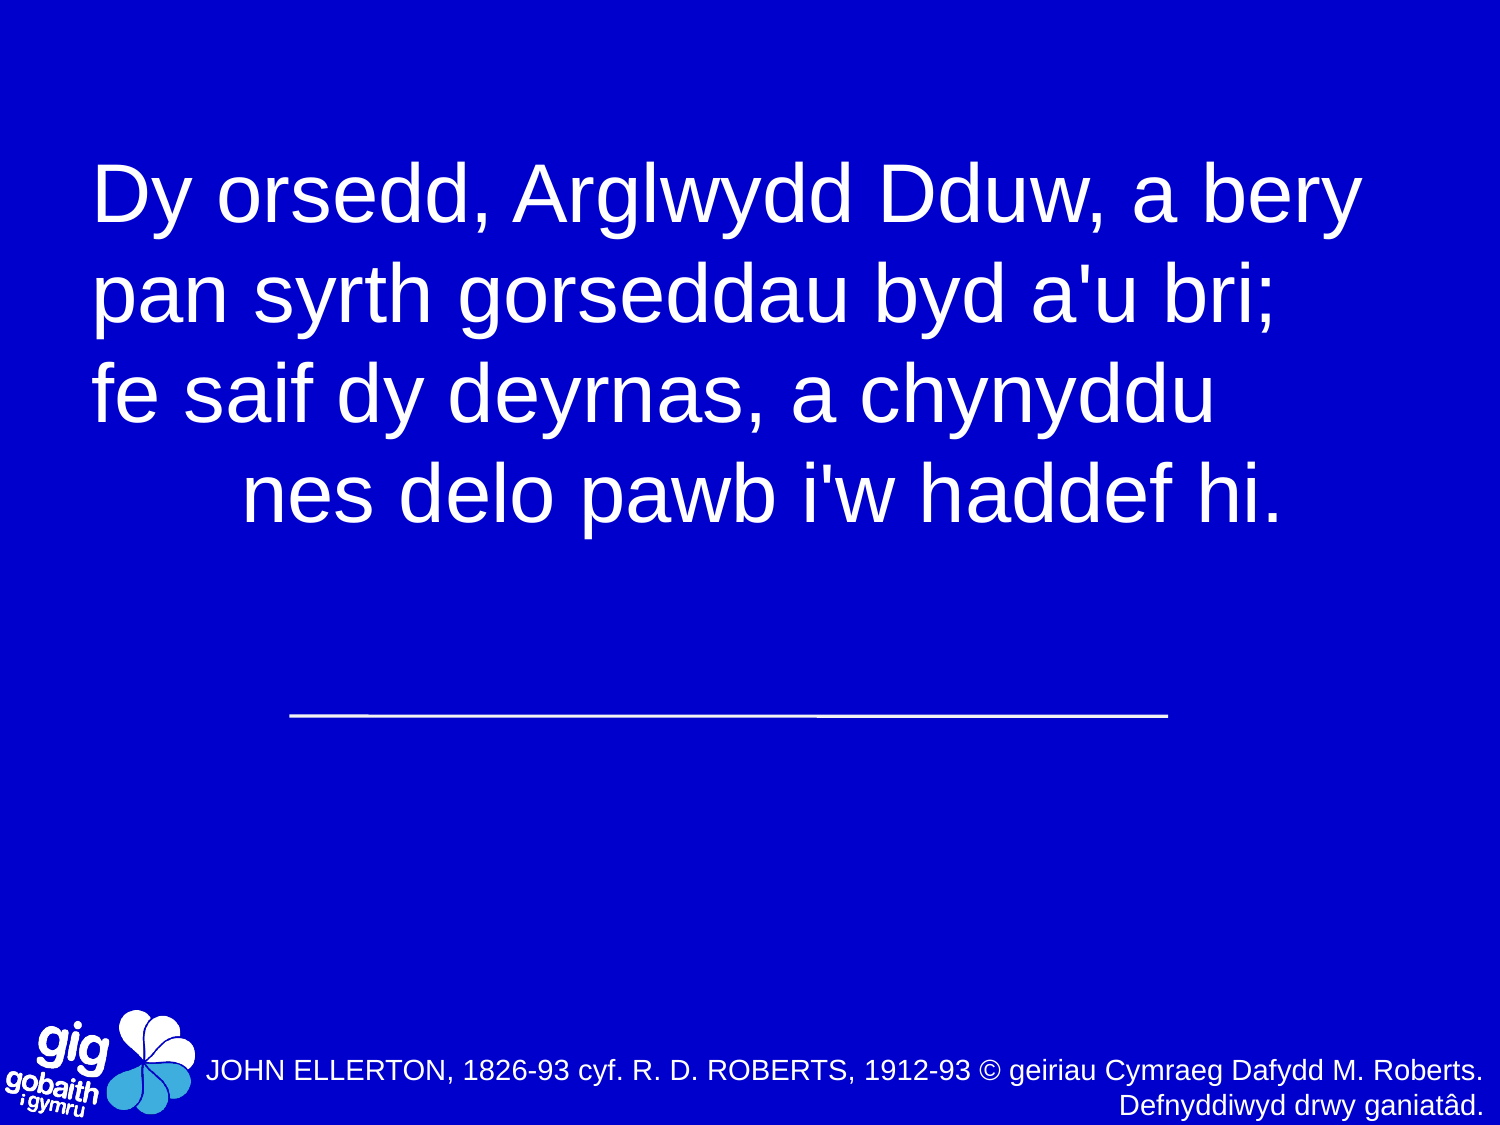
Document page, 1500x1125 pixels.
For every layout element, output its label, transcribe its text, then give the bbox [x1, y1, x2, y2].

text_box JOHN ELLERTON, 1826-93 cyf. R. D. ROBERTS, 1912-93 © geiriau Cymraeg Dafydd M. Roberts. Defnyddiwyd drwy ganiatâd. [135, 1043, 1500, 1125]
text_box Dy orsedd, Arglwydd Dduw, a bery pan syrth gorseddau byd a'u bri; fe saif dy deyrnas, a chynyddu nes delo pawb i'w haddef hi. [76, 131, 1500, 547]
picture [5, 1010, 195, 1118]
